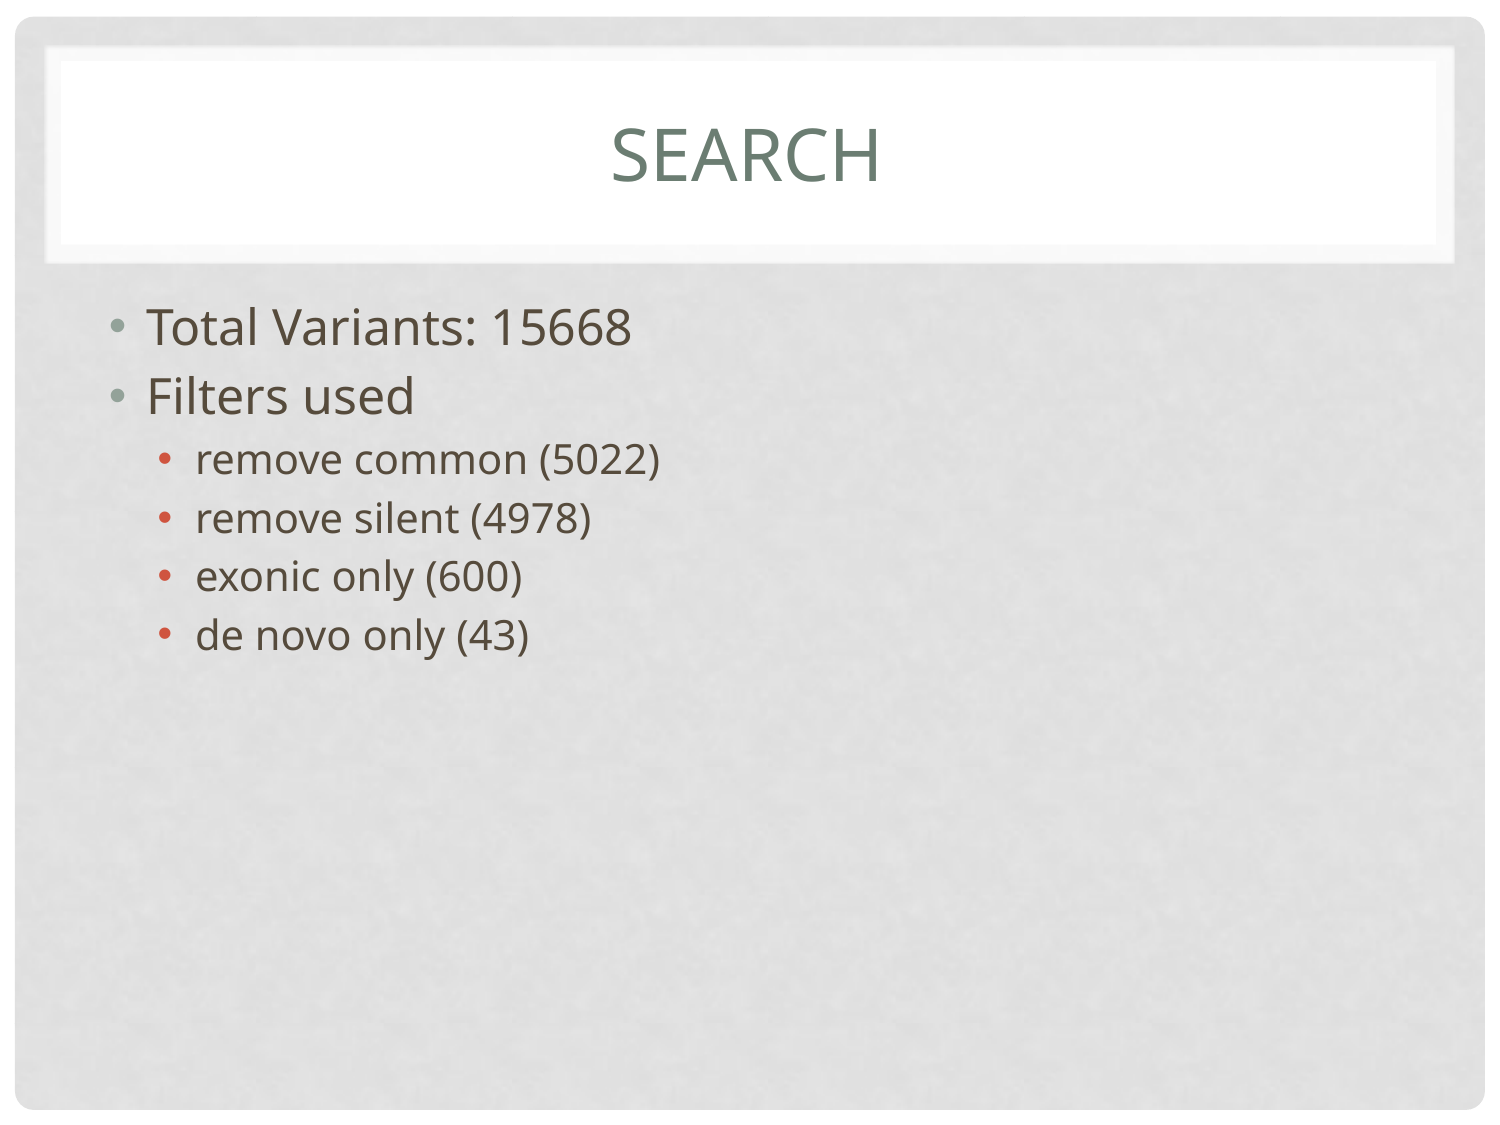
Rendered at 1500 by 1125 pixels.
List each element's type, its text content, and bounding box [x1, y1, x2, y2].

title Search [69, 66, 1425, 238]
list Total Variants: 15668 Filters used remove common (5022) remove silent (4978) exonic only (600) de novo only (43) [75, 287, 1425, 1005]
